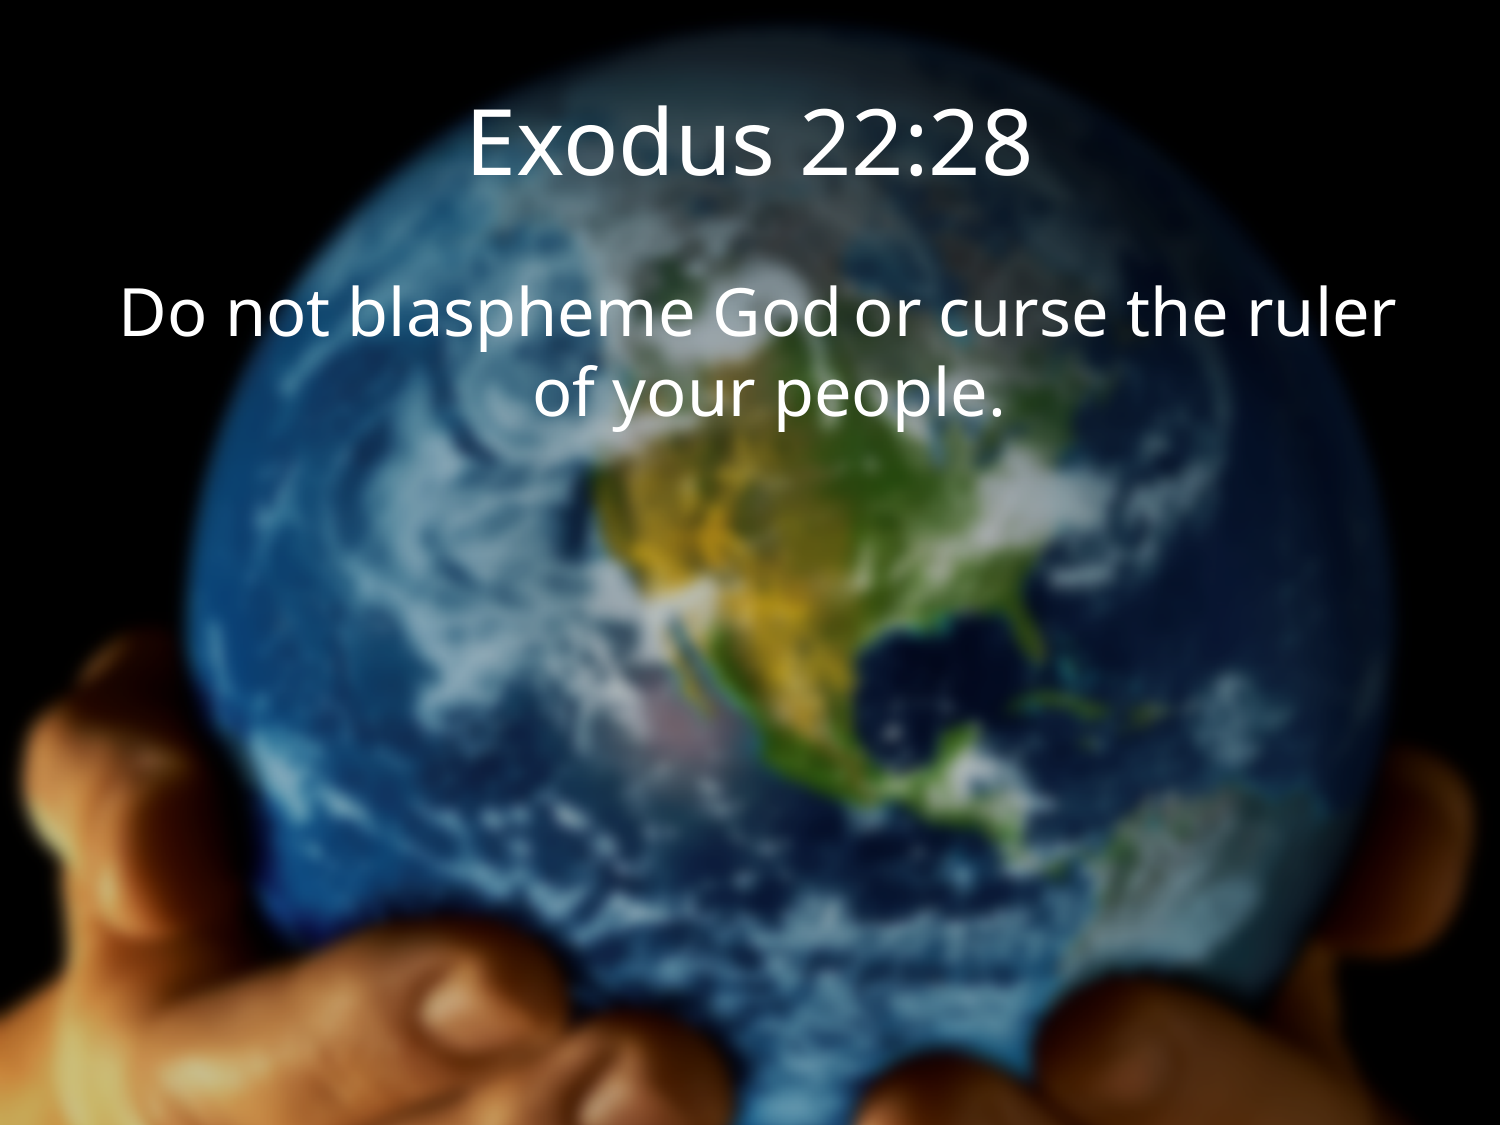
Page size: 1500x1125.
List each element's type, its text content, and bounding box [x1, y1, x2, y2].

list Do not blaspheme God or curse the ruler of your people. [75, 262, 1425, 1005]
picture [0, 0, 1500, 1125]
title Exodus 22:28 [75, 45, 1425, 233]
